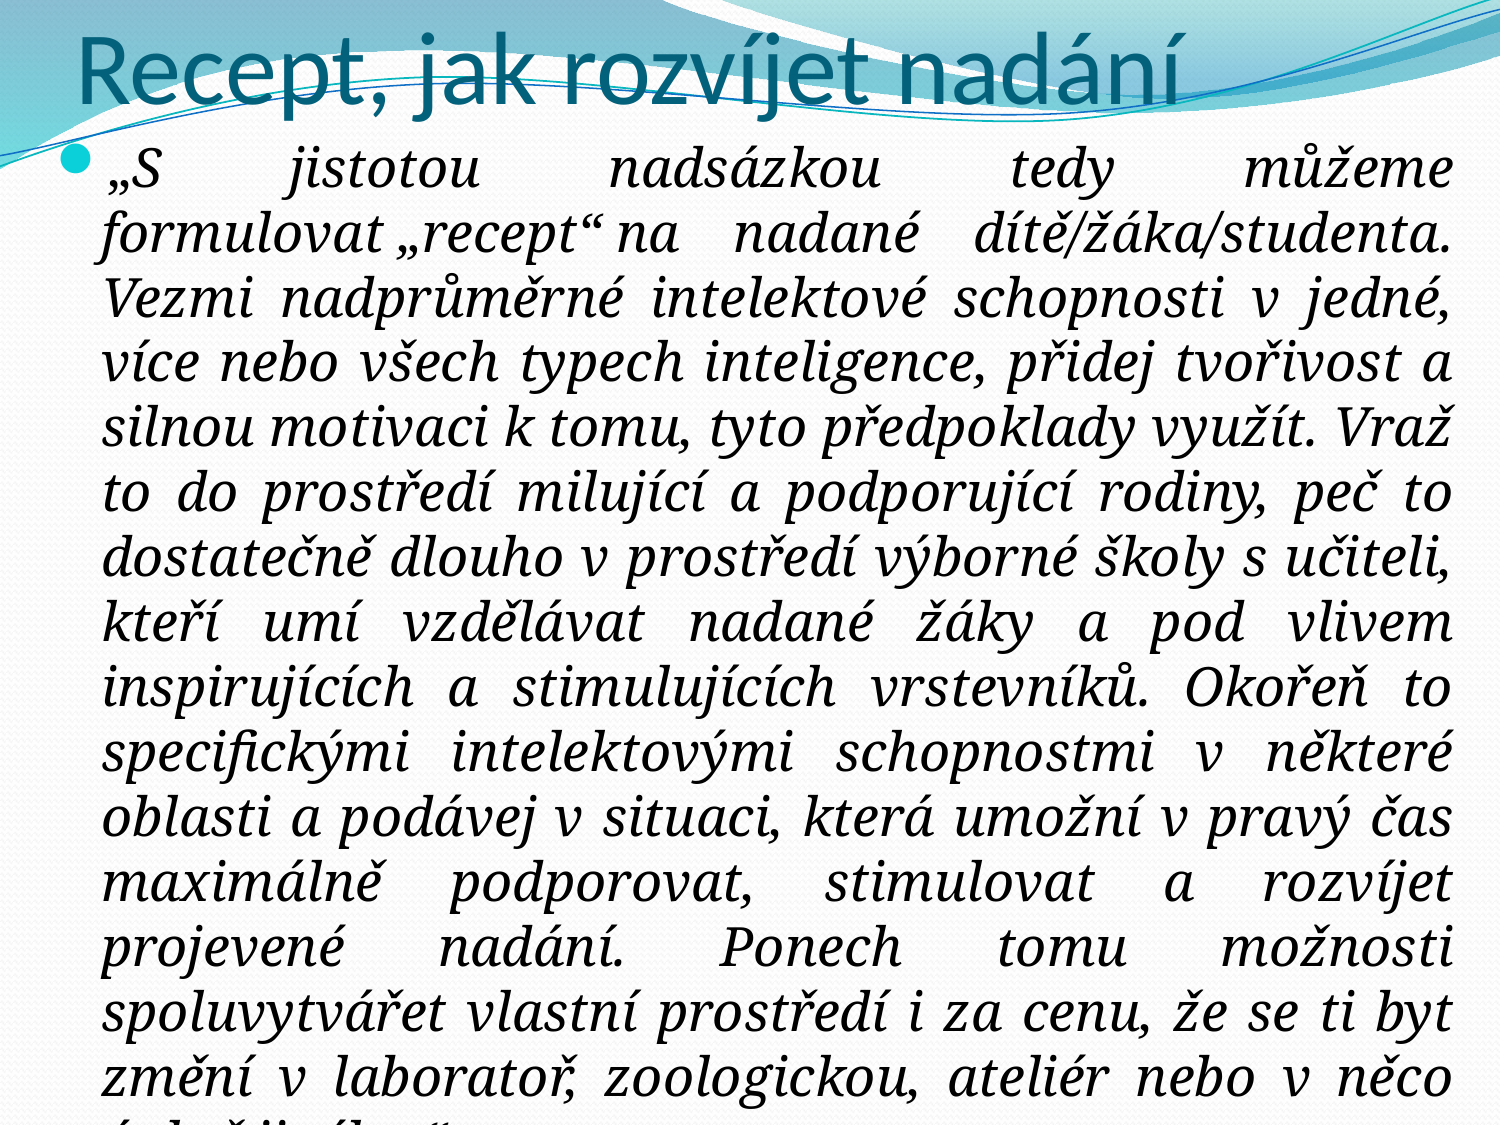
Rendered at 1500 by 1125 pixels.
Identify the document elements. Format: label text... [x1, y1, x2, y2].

list „S jistotou nadsázkou tedy můžeme formulovat „recept“ na nadané dítě/žáka/studenta. Vezmi nadprůměrné intelektové schopnosti v jedné, více nebo všech typech inteligence, přidej tvořivost a silnou motivaci k tomu, tyto předpoklady využít. Vraž to do prostředí milující a podporující rodiny, peč to dostatečně dlouho v prostředí výborné školy s učiteli, kteří umí vzdělávat nadané žáky a pod vlivem inspirujících a stimulujících vrstevníků. Okořeň to specifickými intelektovými schopnostmi v některé oblasti a podávej v situaci, která umožní v pravý čas maximálně podporovat, stimulovat a rozvíjet projevené nadání. Ponech tomu možnosti spoluvytvářet vlastní prostředí i za cenu, že se ti byt změní v laboratoř, zoologickou, ateliér nebo v něco úplně jiného.“ [41, 125, 1471, 1038]
title Recept, jak rozvíjet nadání [74, 115, 1426, 125]
